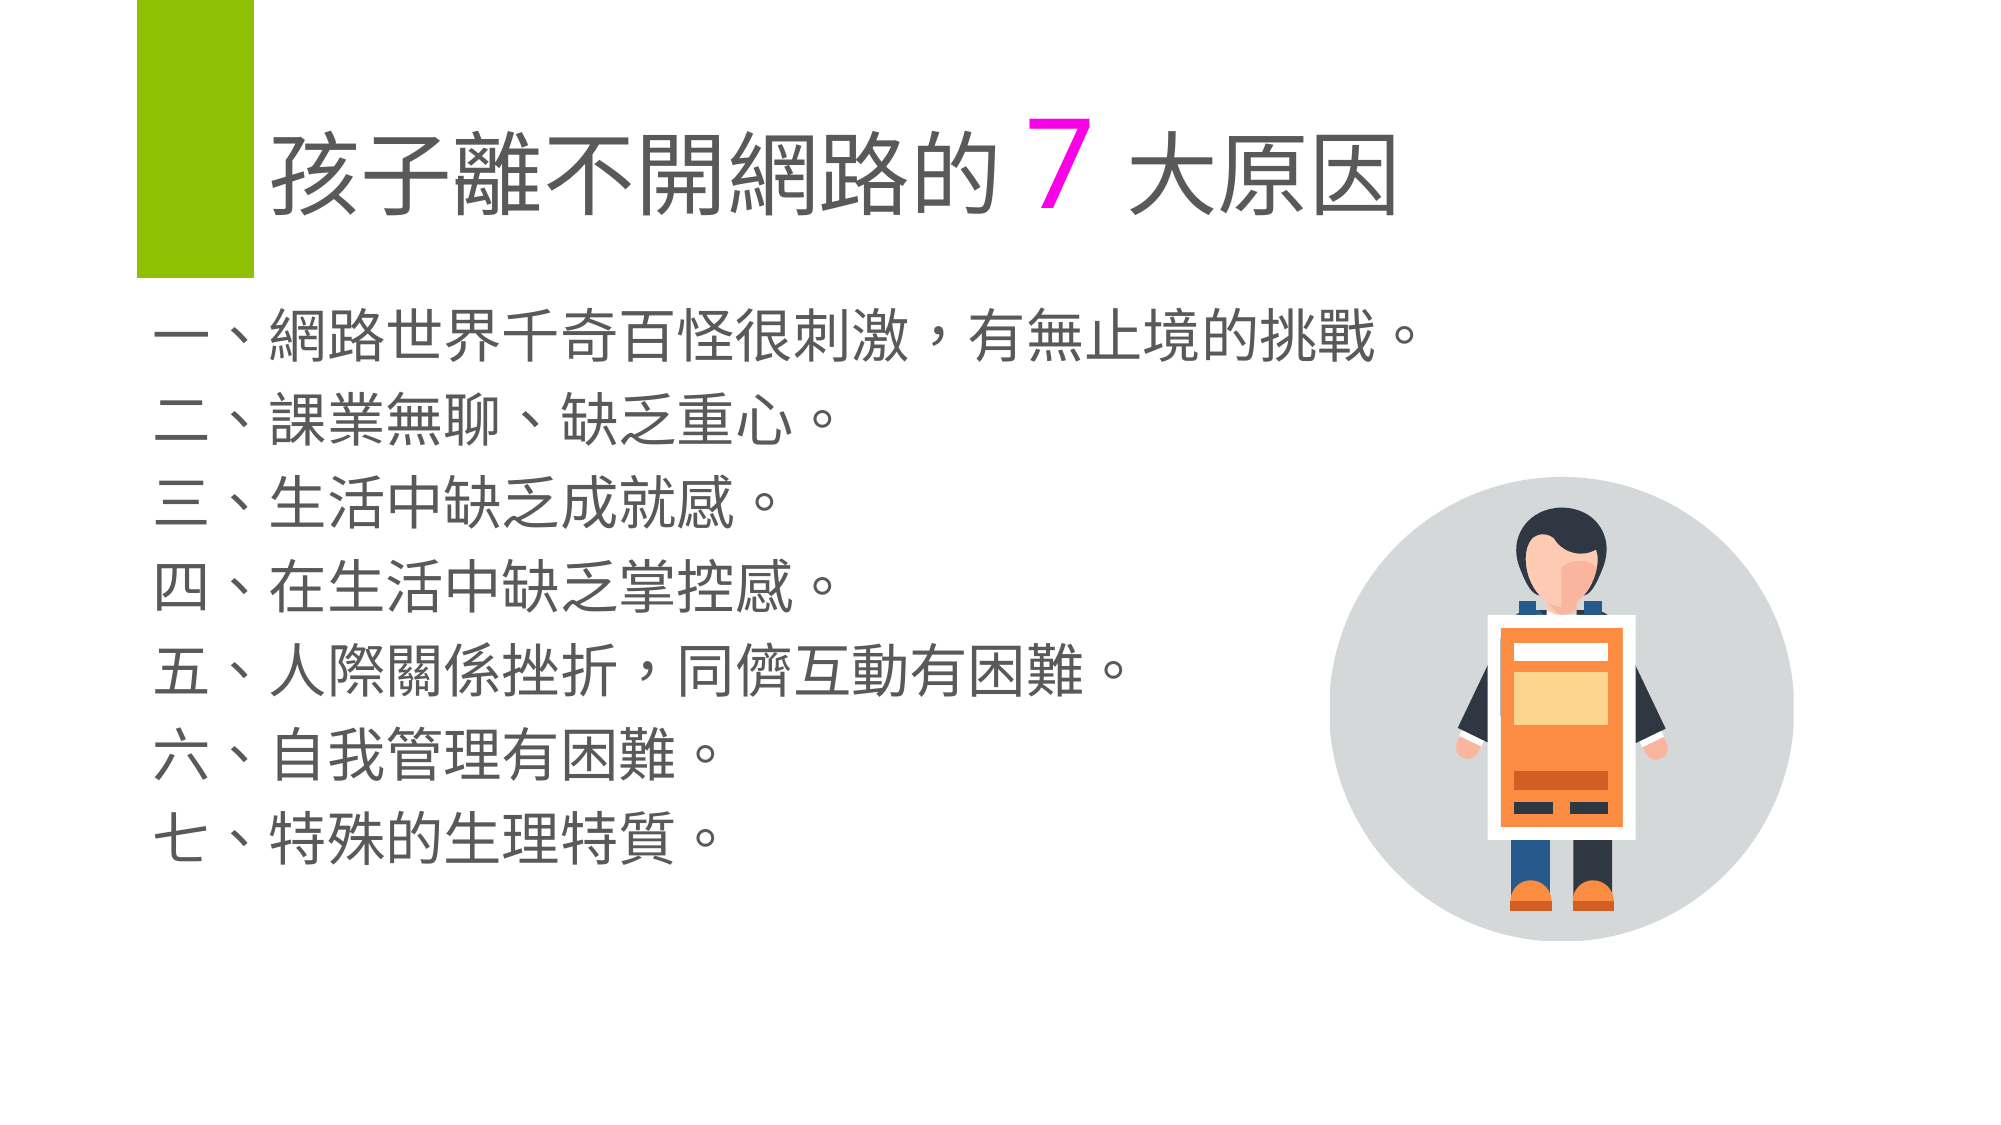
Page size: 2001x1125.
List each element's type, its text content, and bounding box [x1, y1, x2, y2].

title 孩子離不開網路的7大原因 [254, 59, 1863, 278]
picture [1329, 476, 1794, 941]
list 一、網路世界千奇百怪很刺激，有無止境的挑戰。 二、課業無聊、缺乏重心。 三、生活中缺乏成就感。 四、在生活中缺乏掌控感。 五、人際關係挫折，同儕互動有困難。 六、自我管理有困難。 七、特殊的生理特質。 [137, 299, 1431, 1014]
picture [137, 0, 254, 278]
